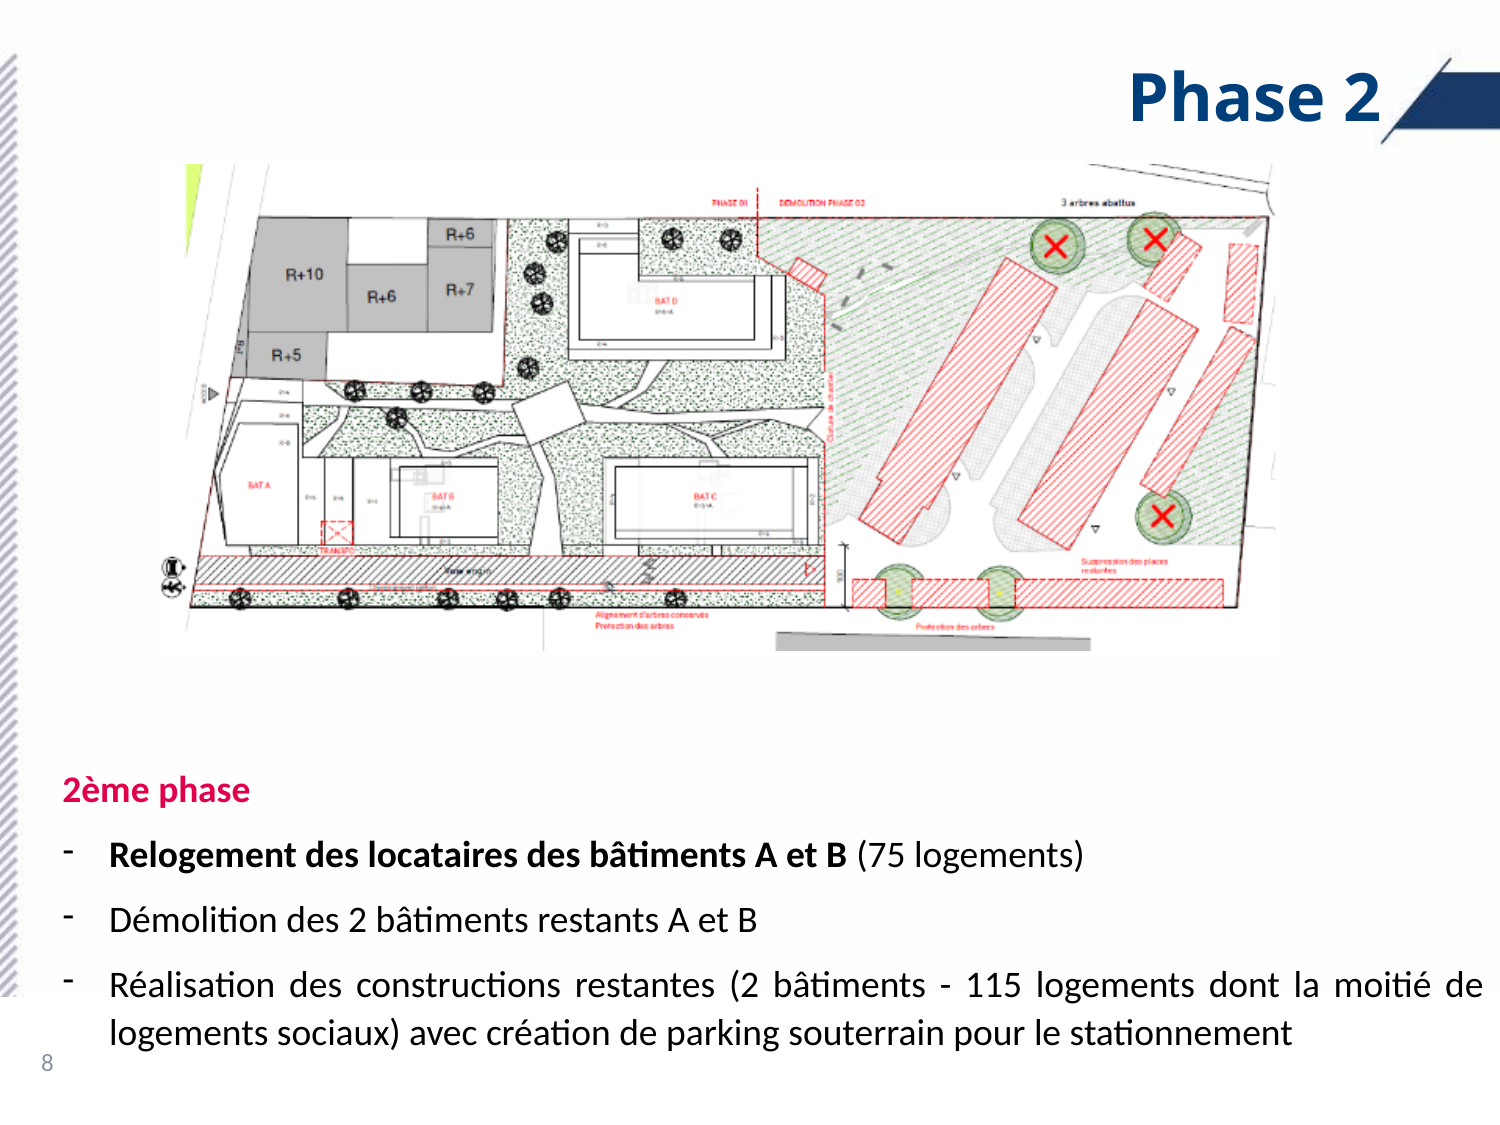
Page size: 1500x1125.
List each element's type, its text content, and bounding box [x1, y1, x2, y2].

text_box 2ème phase Relogement des locataires des bâtiments A et B (75 logements) Démolition des 2 bâtiments restants A et B Réalisation des constructions restantes (2 bâtiments - 115 logements dont la moitié de logements sociaux) avec création de parking souterrain pour le stationnement [47, 754, 1500, 1061]
title Phase 2 [518, 64, 1397, 135]
picture [0, 0, 1500, 997]
slide_number 8 [25, 1031, 364, 1092]
